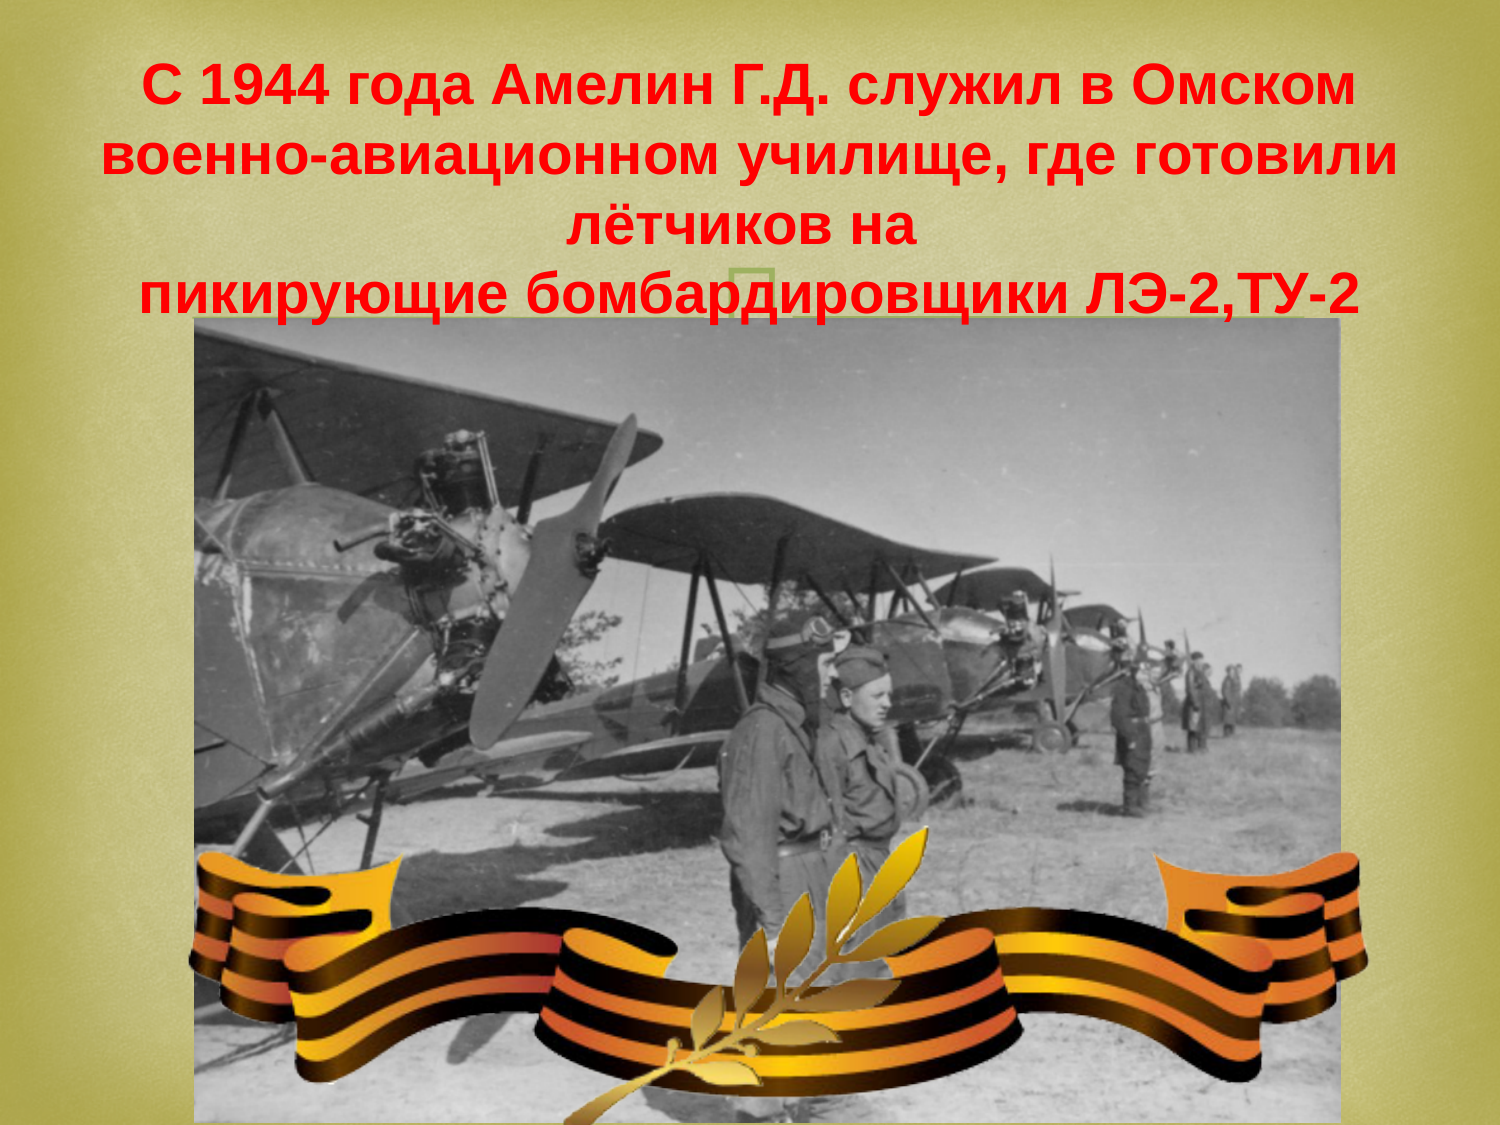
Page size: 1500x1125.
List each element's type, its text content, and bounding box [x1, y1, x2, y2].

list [194, 318, 1342, 820]
picture [165, 821, 1402, 1125]
title С 1944 года Амелин Г.Д. служил в Омском военно-авиационном училище, где готовили лётчиков на пикирующие бомбардировщики ЛЭ-2,ТУ-2 [53, 149, 1447, 358]
